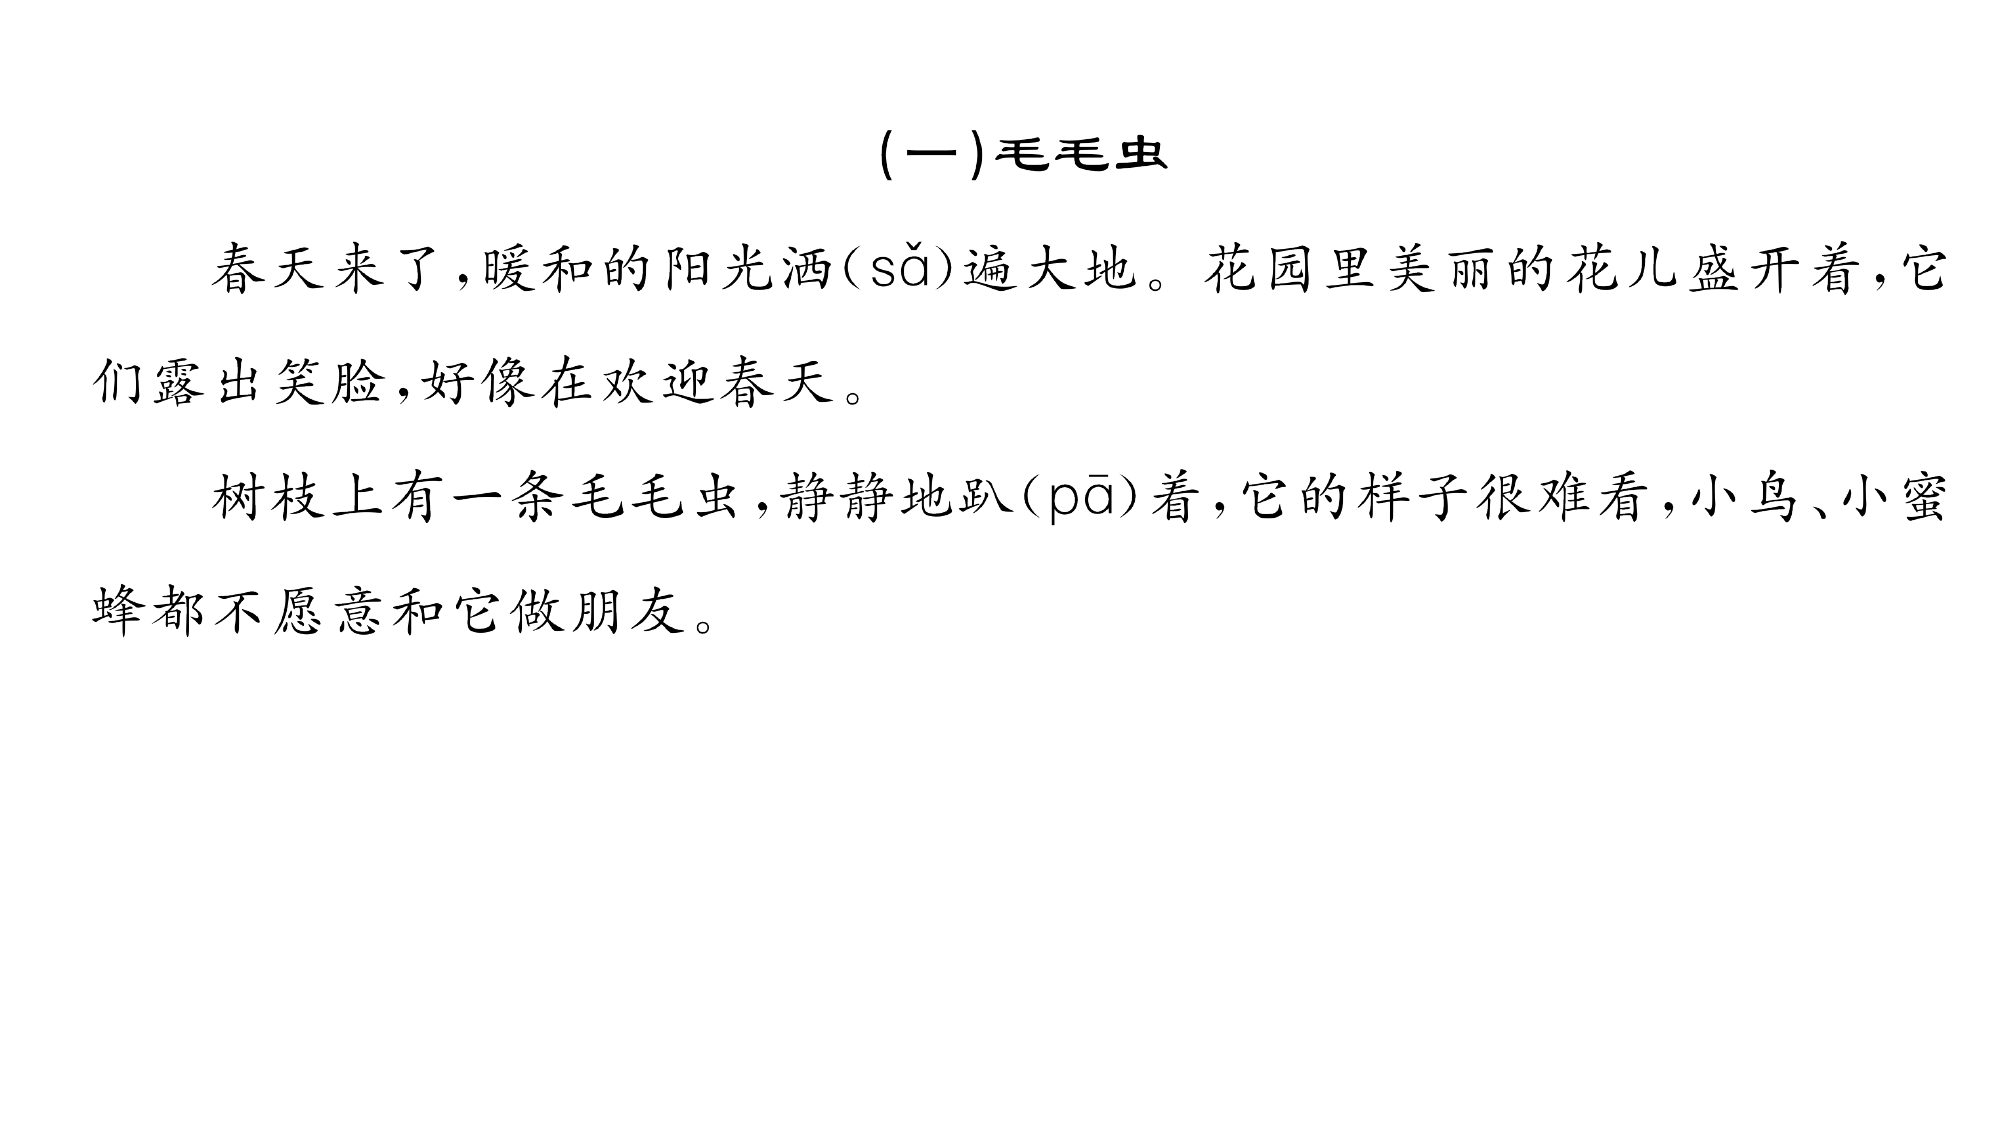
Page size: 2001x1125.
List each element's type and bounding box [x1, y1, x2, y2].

picture [88, 118, 1979, 674]
